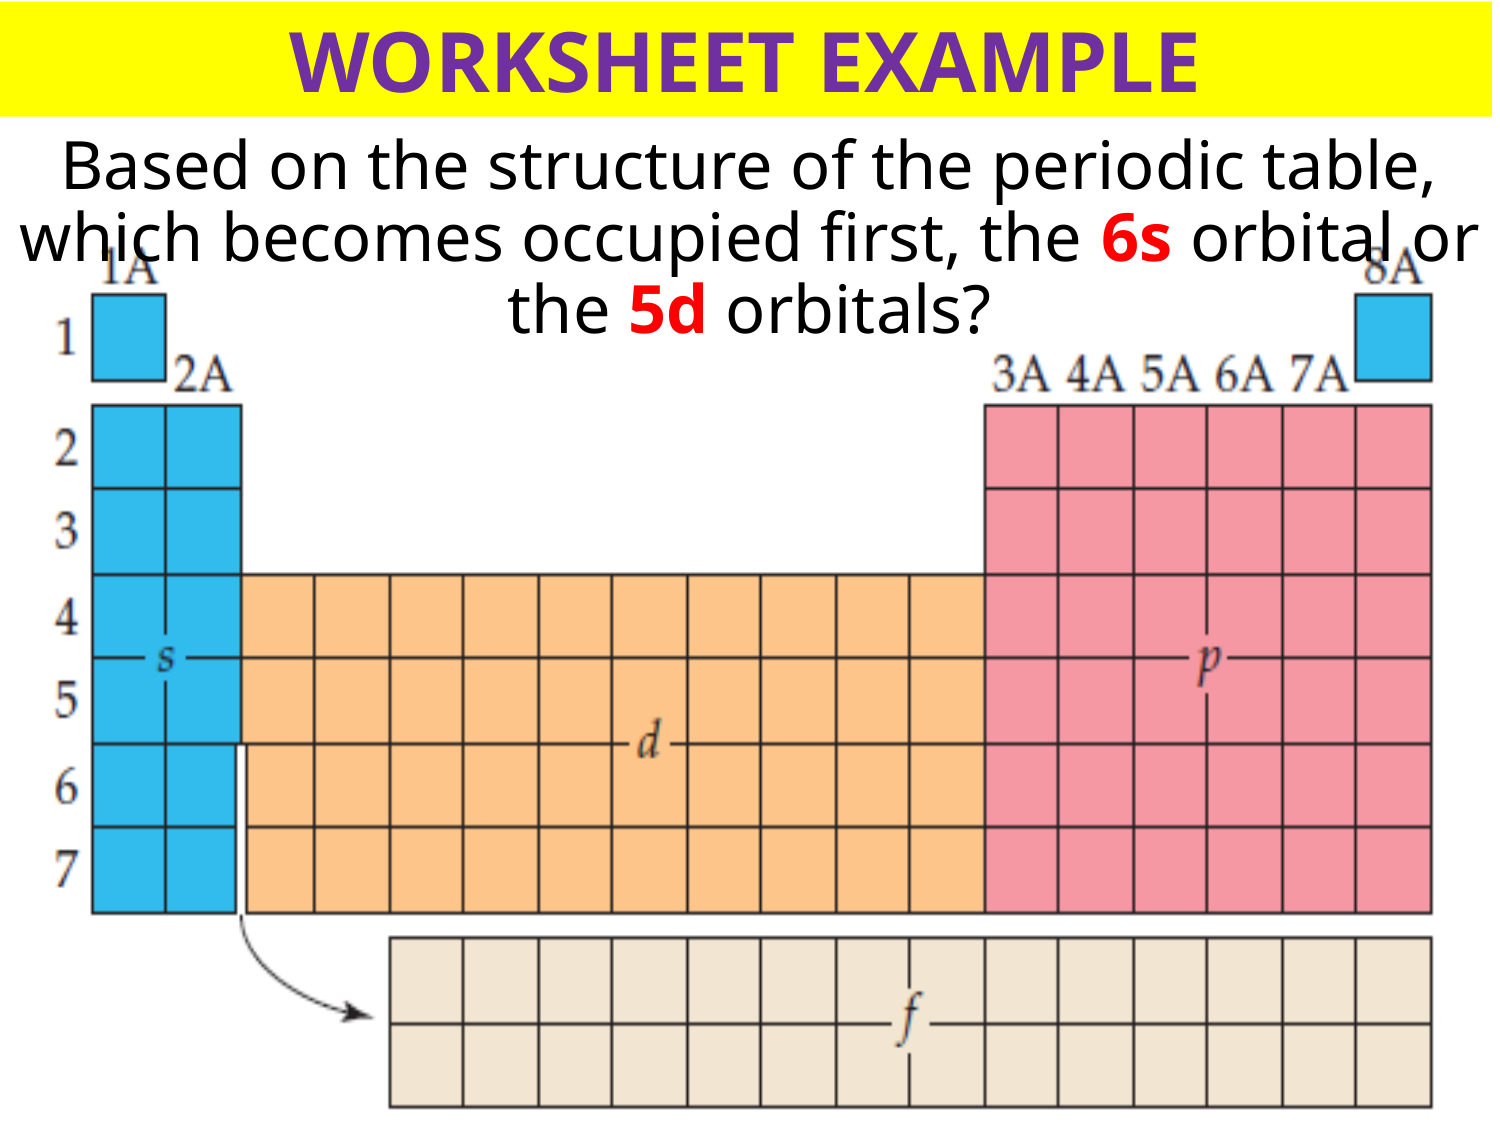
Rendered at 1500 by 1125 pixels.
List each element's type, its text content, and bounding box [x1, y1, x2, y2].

text_box Based on the structure of the periodic table, which becomes occupied first, the 6s orbital or the 5d orbitals? [0, 124, 1500, 362]
picture [0, 207, 1493, 1125]
text_box WORKSHEET EXAMPLE [0, 1, 1492, 117]
